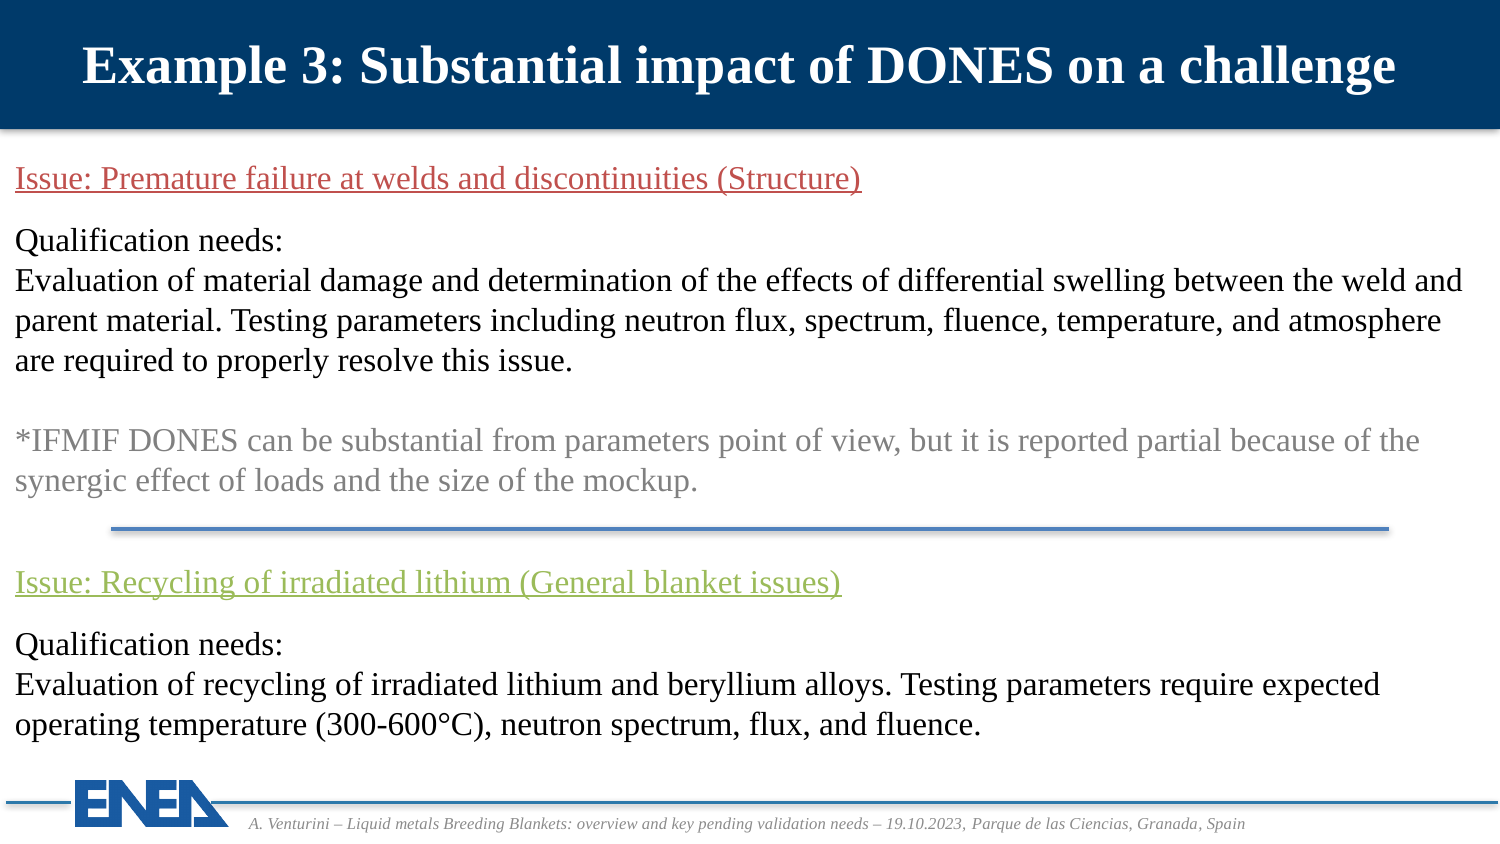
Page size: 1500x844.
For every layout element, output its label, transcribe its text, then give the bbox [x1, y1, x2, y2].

title Example 3: Substantial impact of DONES on a challenge [67, 29, 1418, 95]
text_box Qualification needs: Evaluation of material damage and determination of the effects of differential swelling between the weld and parent material. Testing parameters including neutron flux, spectrum, fluence, temperature, and atmosphere are required to properly resolve this issue. *IFMIF DONES can be substantial from parameters point of view, but it is reported partial because of the synergic effect of loads and the size of the mockup. [0, 210, 1500, 545]
text_box Qualification needs: Evaluation of recycling of irradiated lithium and beryllium alloys. Testing parameters require expected operating temperature (300-600°C), neutron spectrum, flux, and fluence. [0, 614, 1500, 750]
text_box Issue: Recycling of irradiated lithium (General blanket issues) [0, 552, 993, 607]
text_box Issue: Premature failure at welds and discontinuities (Structure) [0, 148, 993, 204]
picture [75, 780, 229, 827]
